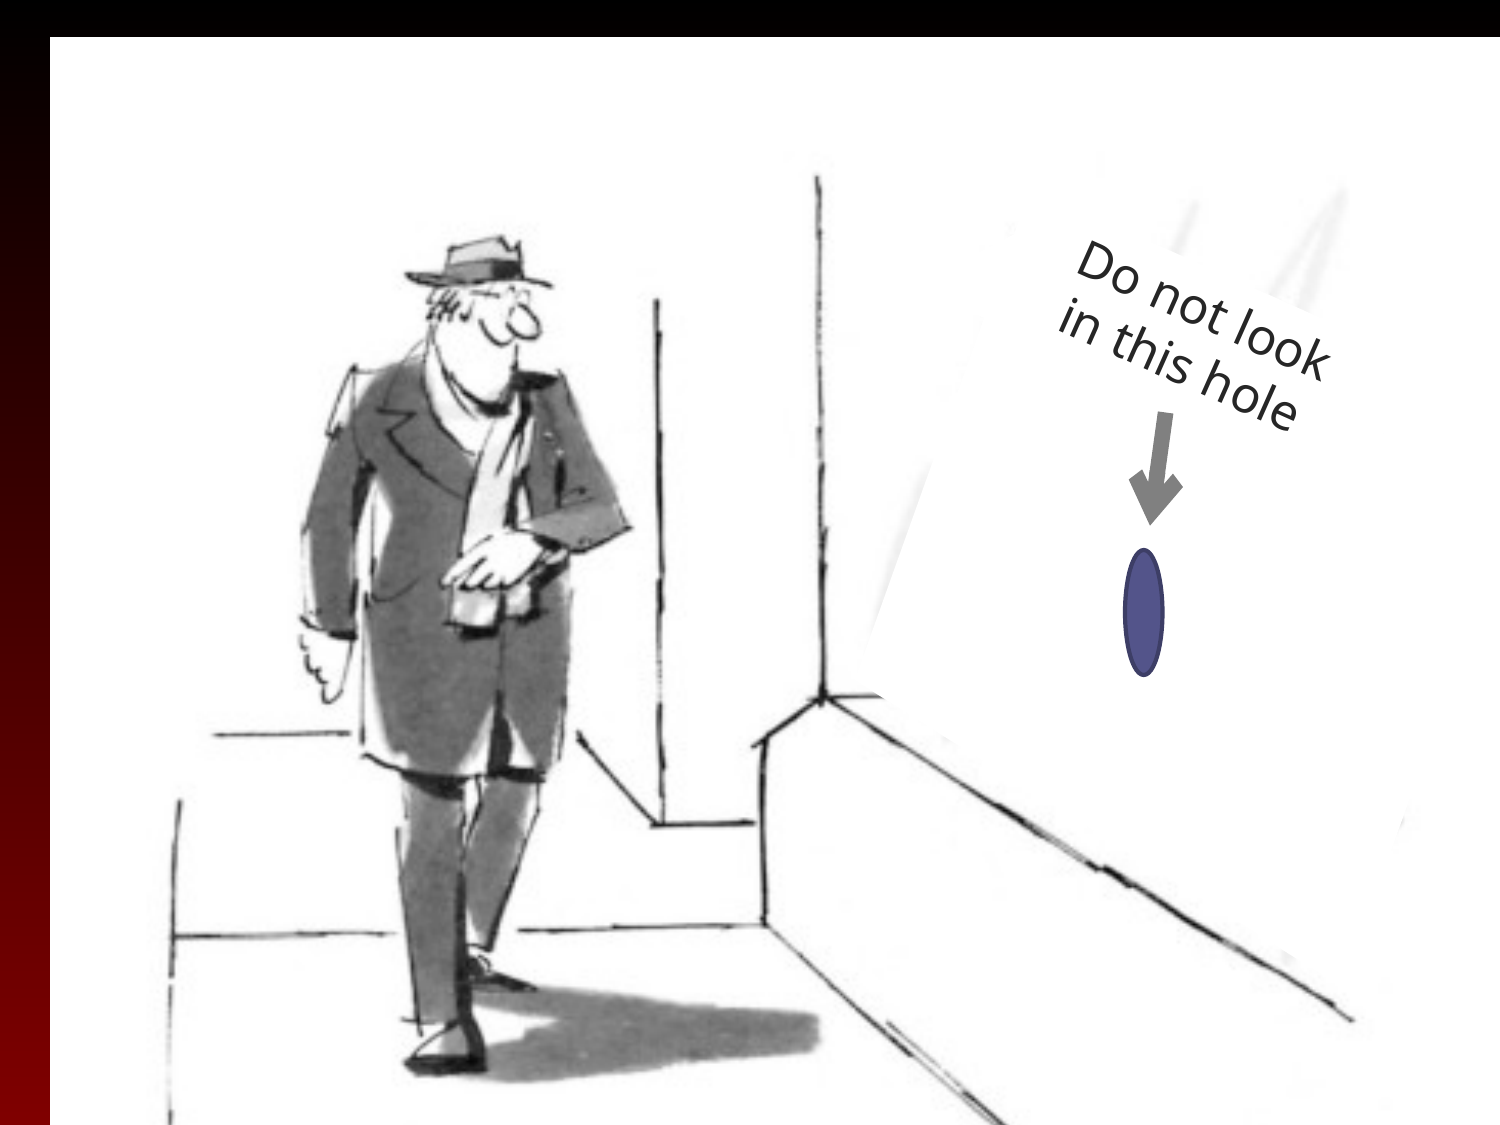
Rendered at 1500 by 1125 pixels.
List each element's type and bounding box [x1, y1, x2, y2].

text_box [1149, 412, 1166, 526]
picture [49, 37, 1500, 1125]
